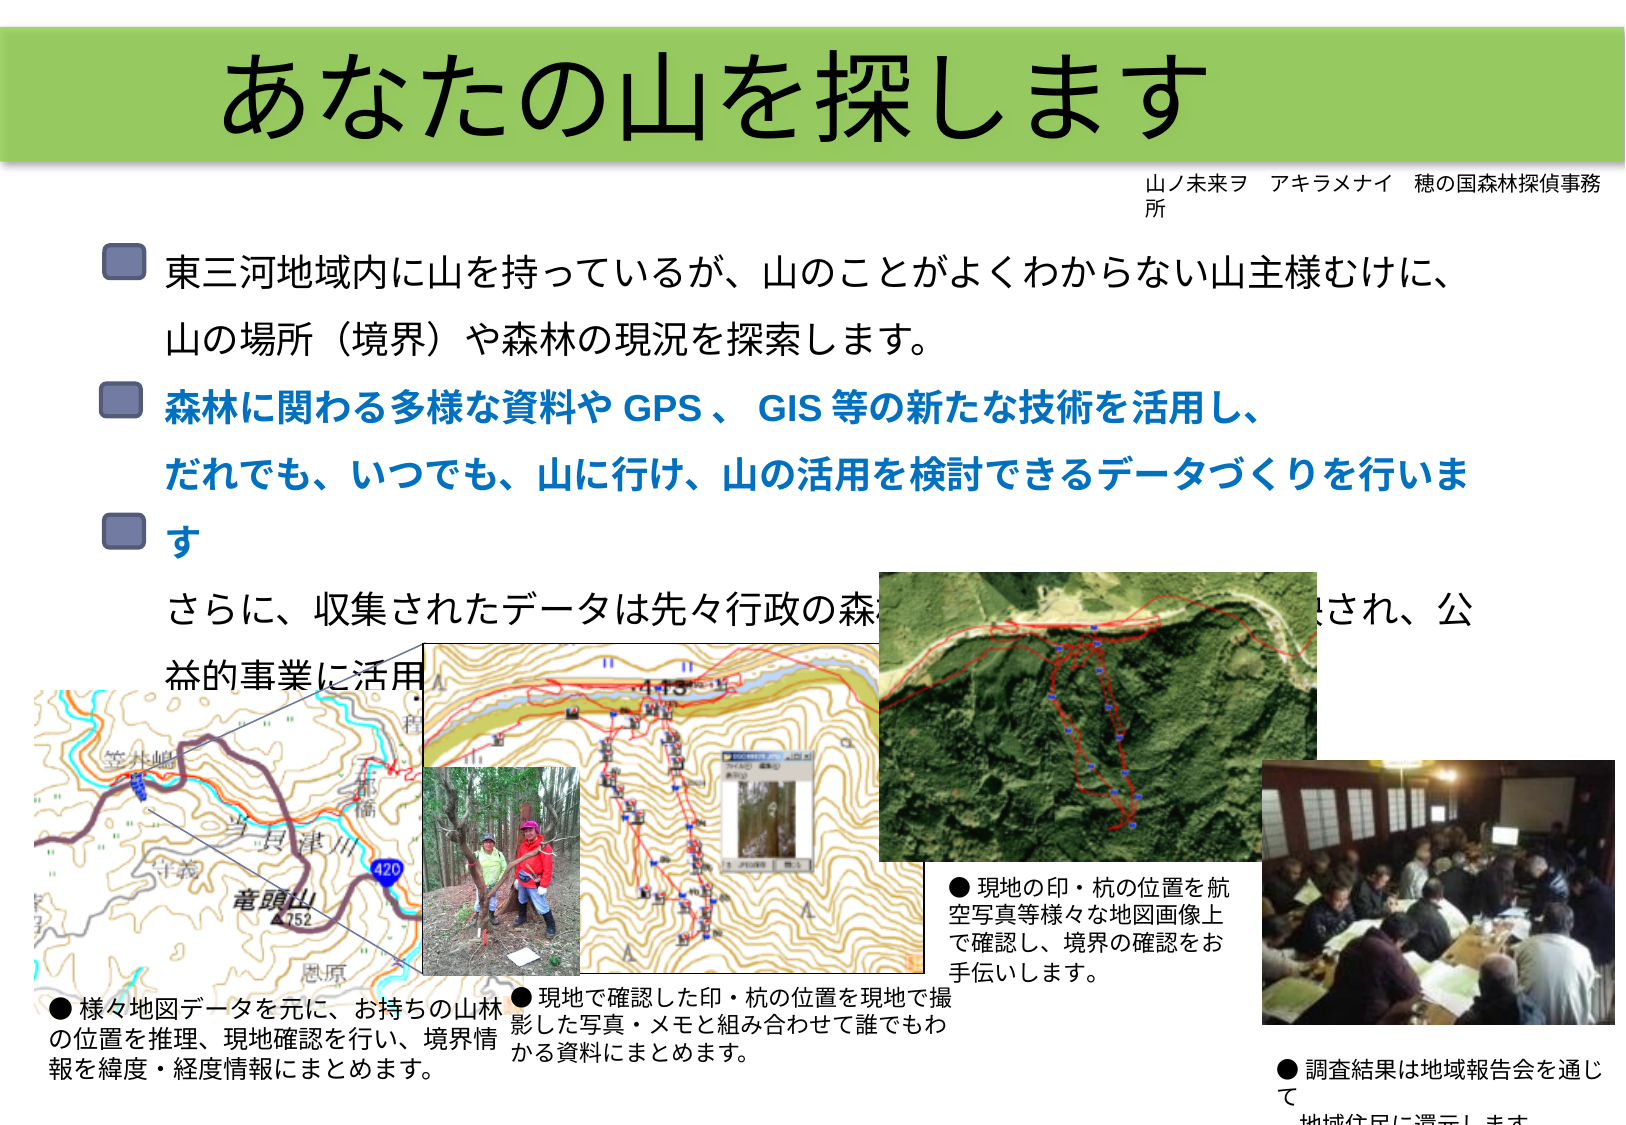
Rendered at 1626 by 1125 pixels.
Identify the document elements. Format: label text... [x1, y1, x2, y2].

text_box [100, 218, 1522, 644]
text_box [879, 572, 1317, 996]
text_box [132, 642, 983, 1075]
text_box あなたの山を探します [0, 26, 1624, 162]
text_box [33, 690, 525, 1093]
text_box 山ノ未来ヲ アキラメナイ 穂の国森林探偵事務所 [1130, 163, 1620, 228]
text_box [1261, 760, 1625, 1119]
picture [423, 767, 580, 976]
